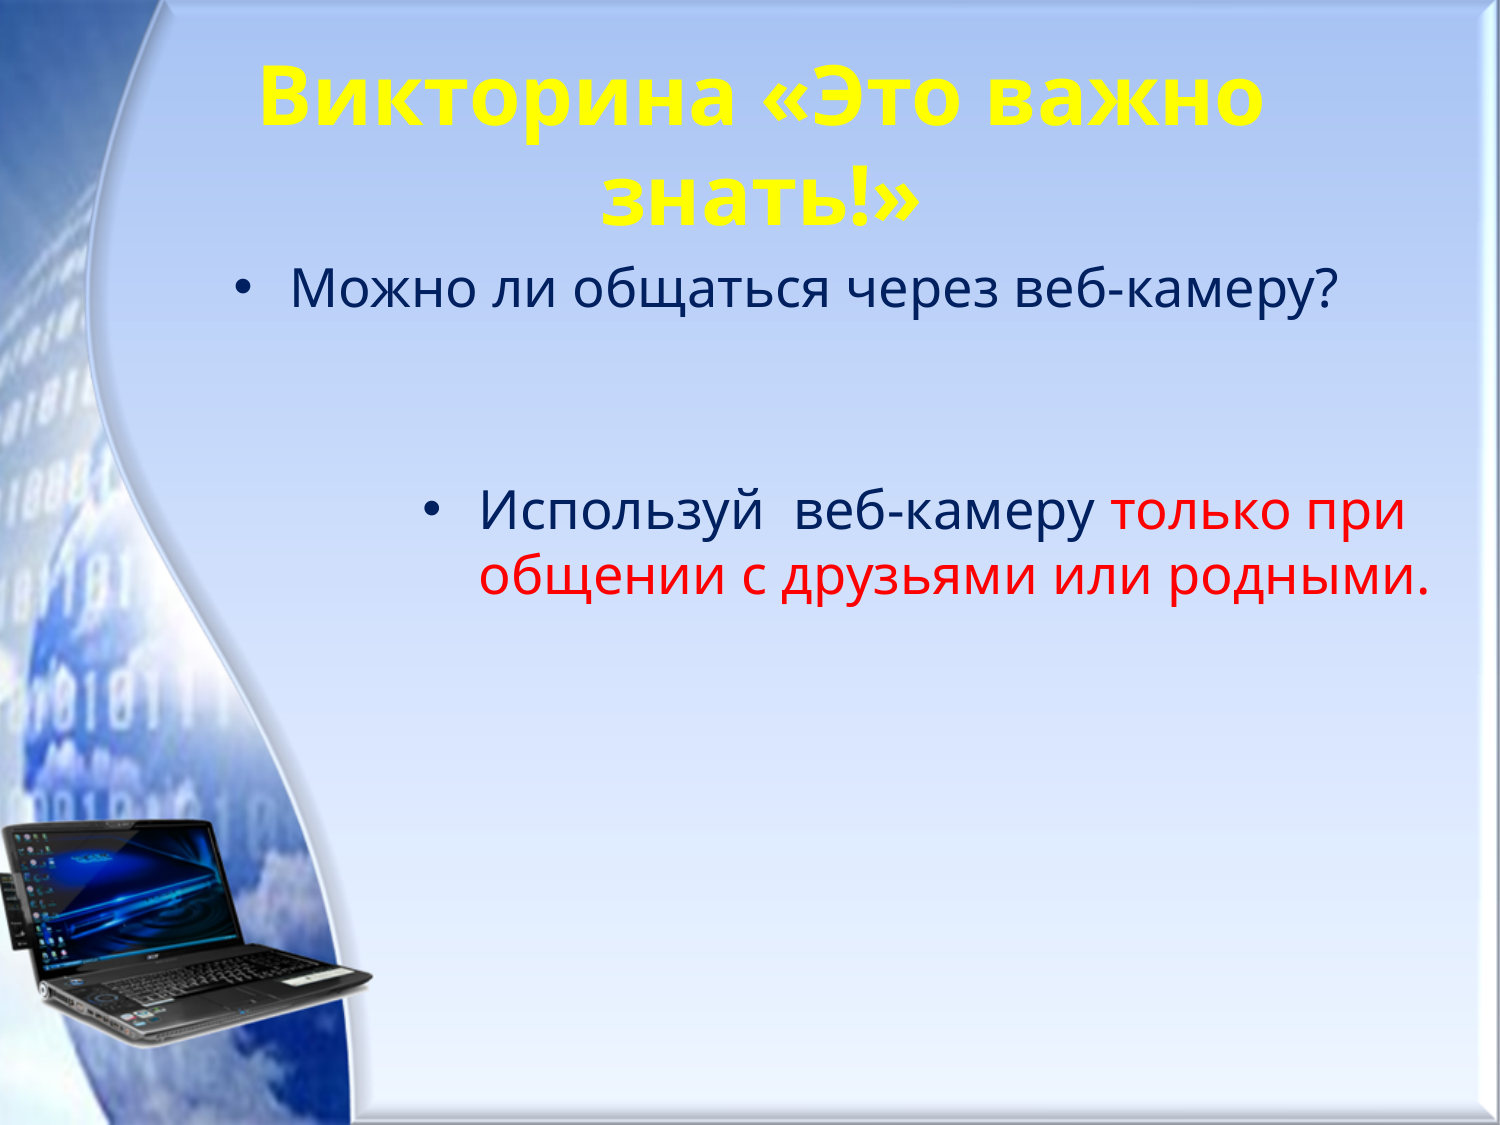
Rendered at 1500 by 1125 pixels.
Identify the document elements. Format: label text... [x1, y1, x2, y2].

list Можно ли общаться через веб-камеру? [218, 246, 1465, 433]
title Викторина «Это важно знать!» [76, 66, 1447, 219]
text_box Используй веб-камеру только при общении с друзьями или родными. [407, 468, 1465, 906]
picture [0, 0, 1500, 1125]
